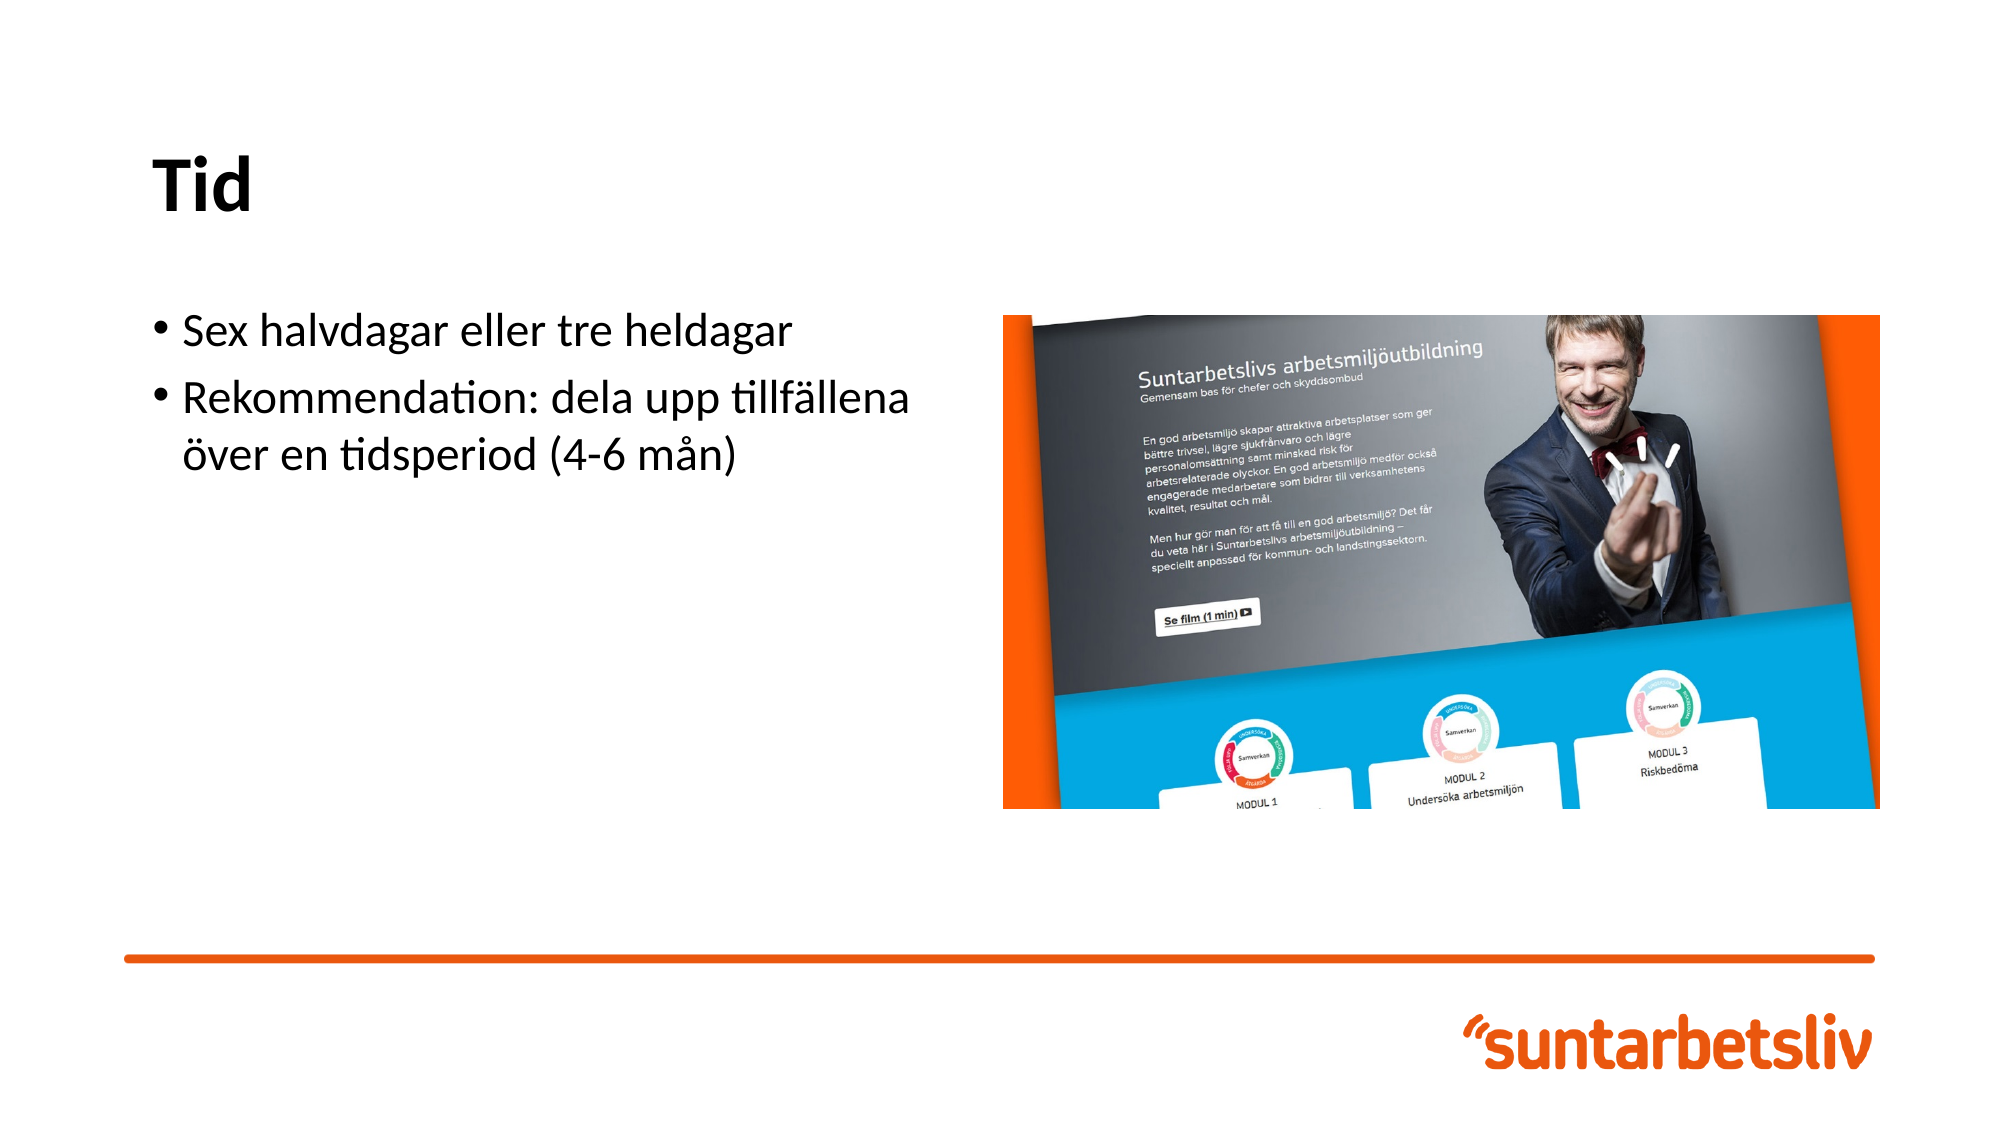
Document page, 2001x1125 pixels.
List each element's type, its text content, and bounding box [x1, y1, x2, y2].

picture [1159, 719, 1354, 810]
picture [1369, 694, 1563, 810]
picture [1574, 670, 1767, 810]
list Sex halvdagar eller tre heldagar Rekommendation: dela upp tillfällena över en tidsperiod (4-6 mån) [137, 290, 953, 905]
picture [114, 946, 1922, 1125]
picture [1003, 315, 1880, 810]
title Tid [137, 124, 1863, 243]
